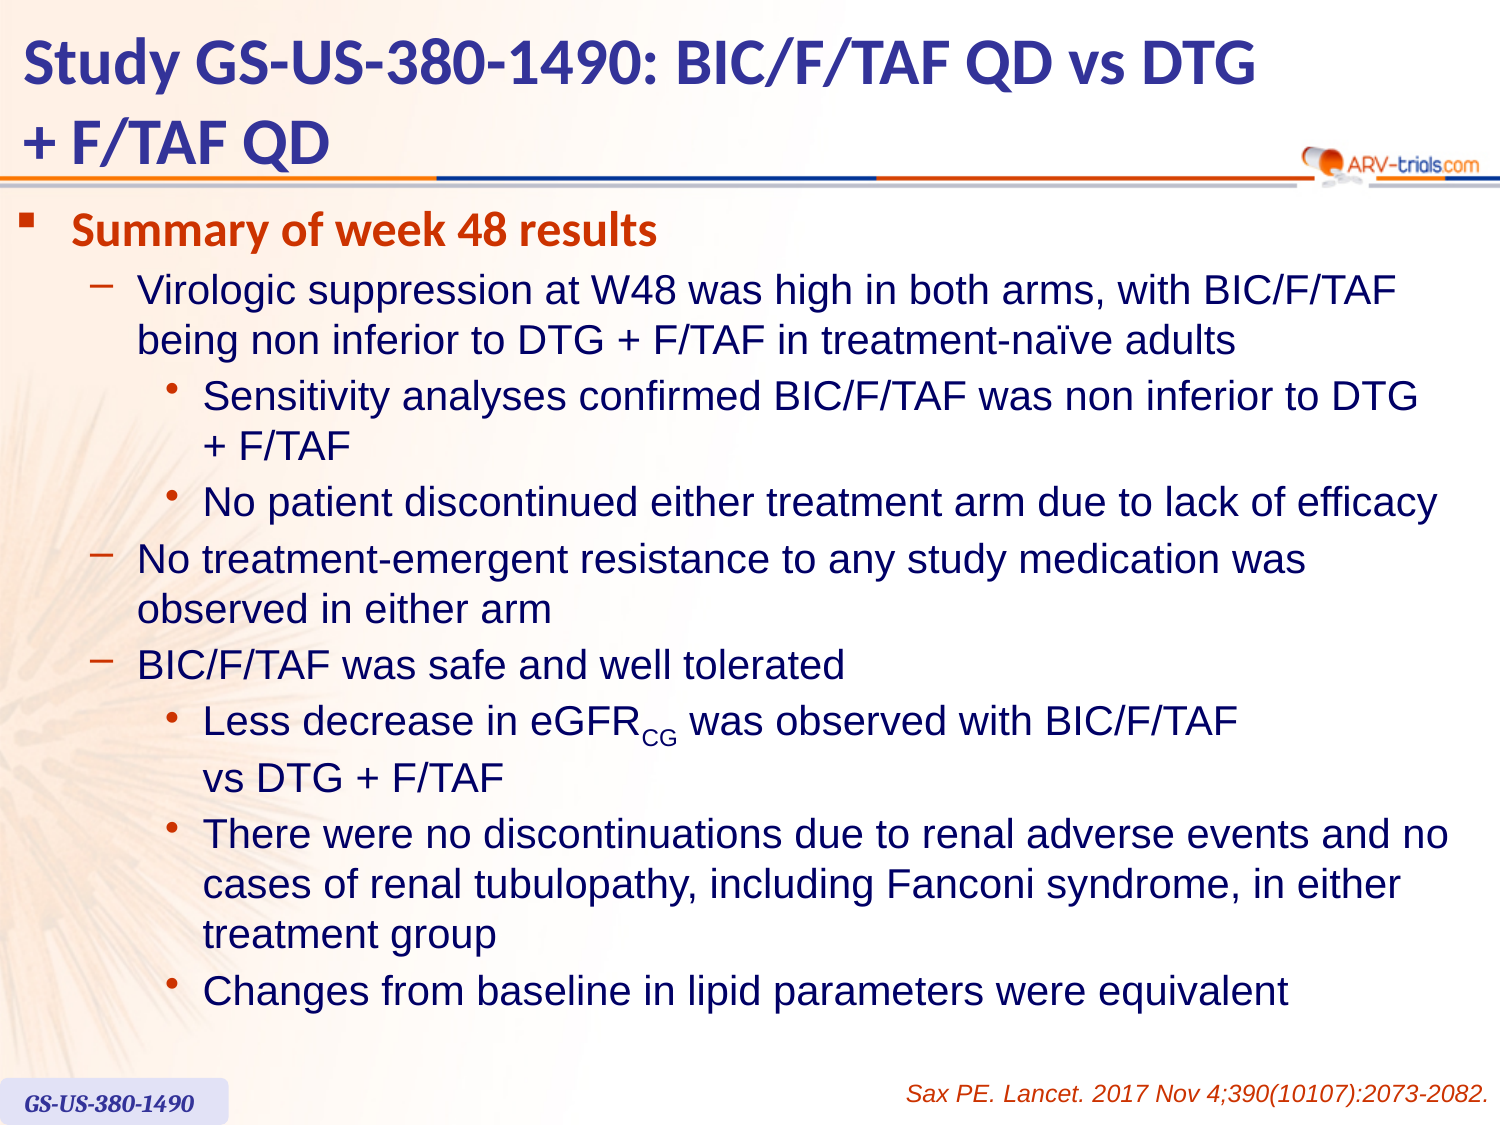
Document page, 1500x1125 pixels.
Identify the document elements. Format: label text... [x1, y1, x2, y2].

list Summary of week 48 results Virologic suppression at W48 was high in both arms, with BIC/F/TAF being non inferior to DTG + F/TAF in treatment-naïve adults Sensitivity analyses confirmed BIC/F/TAF was non inferior to DTG + F/TAF No patient discontinued either treatment arm due to lack of efficacy No treatment-emergent resistance to any study medication was observed in either arm BIC/F/TAF was safe and well tolerated Less decrease in eGFRCG was observed with BIC/F/TAF vs DTG + F/TAF There were no discontinuations due to renal adverse events and no cases of renal tubulopathy, including Fanconi syndrome, in either treatment group Changes from baseline in lipid parameters were equivalent [0, 188, 1483, 1059]
title Study GS-US-380-1490: BIC/F/TAF QD vs DTG + F/TAF QD [8, 7, 1281, 189]
picture [0, 0, 1500, 1125]
text_box Sax PE. Lancet. 2017 Nov 4;390(10107):2073-2082. [868, 1070, 1500, 1116]
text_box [0, 1077, 229, 1125]
